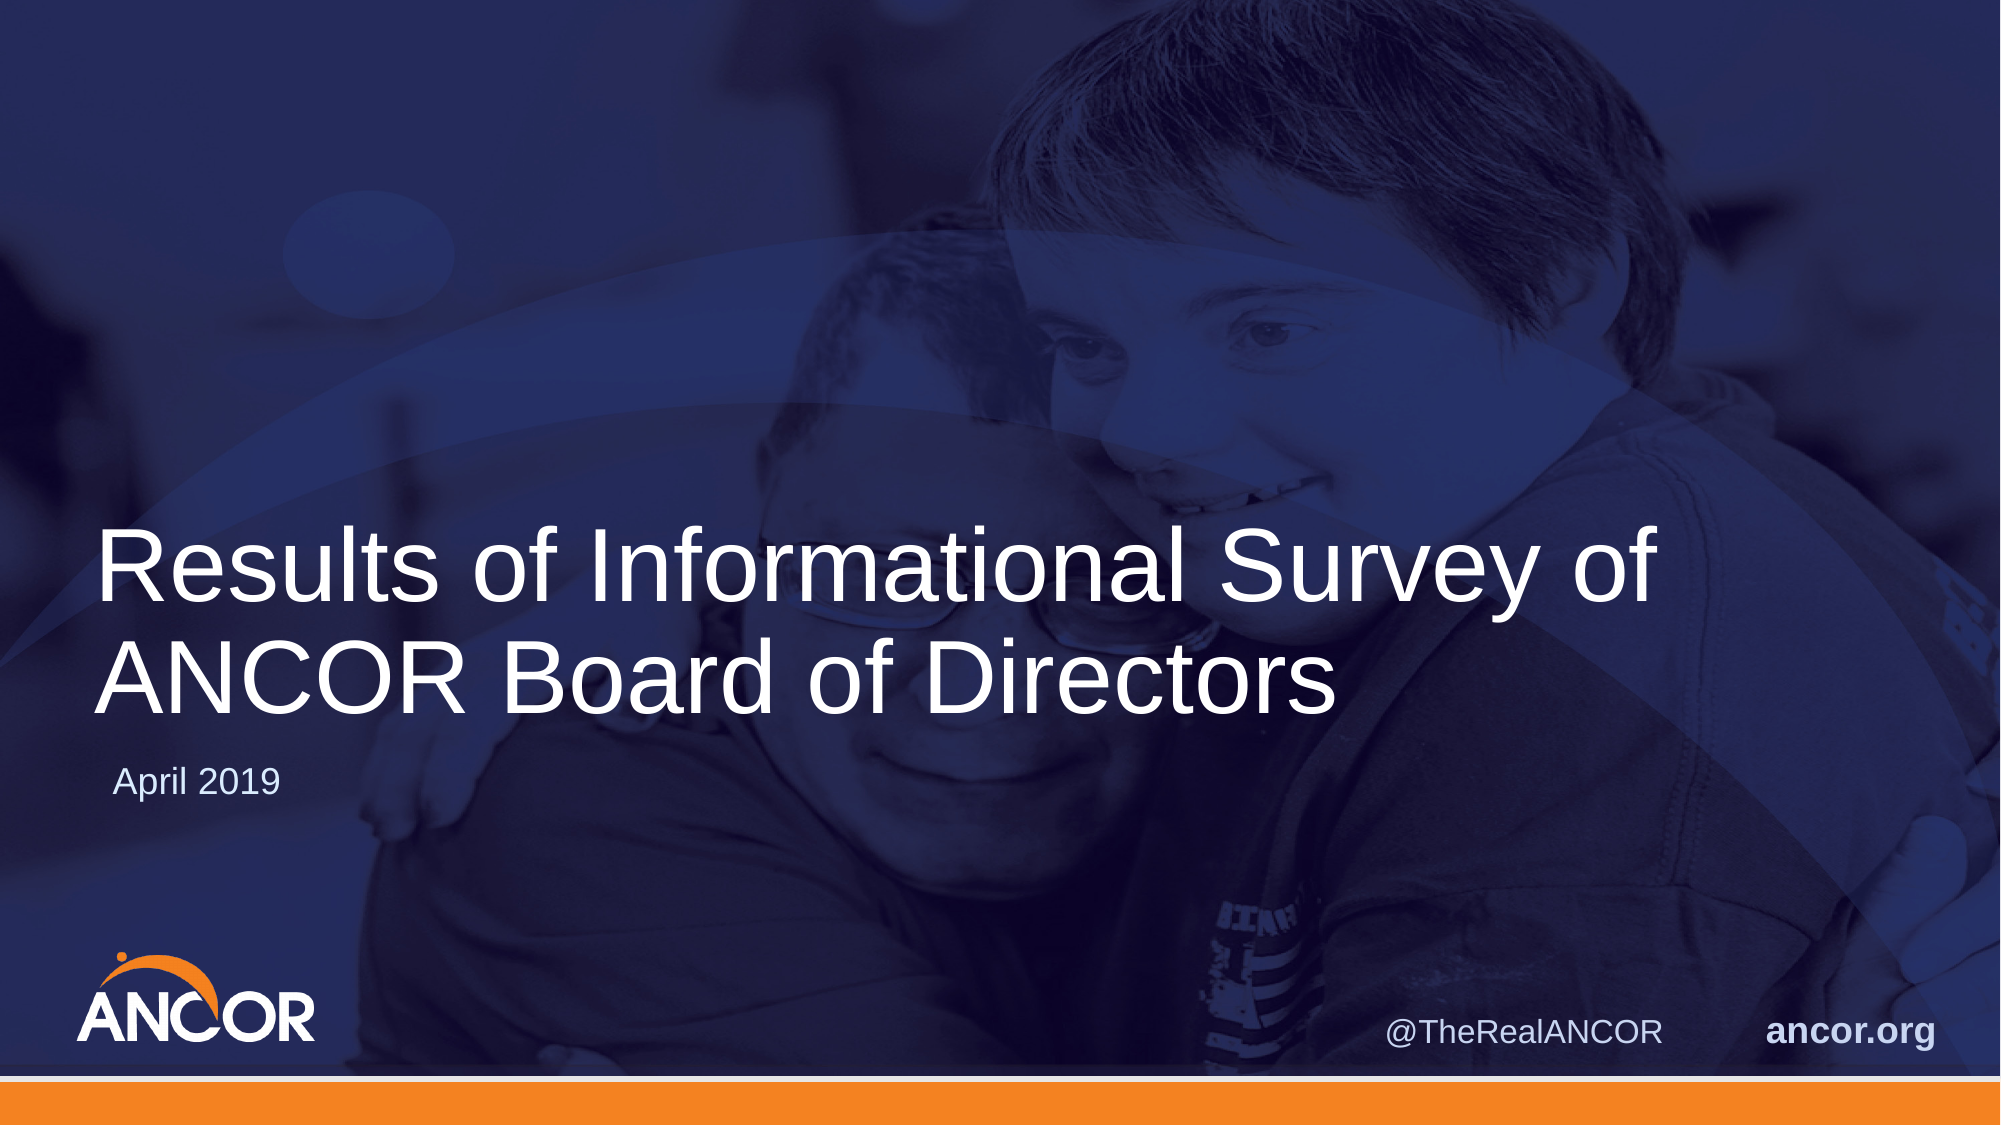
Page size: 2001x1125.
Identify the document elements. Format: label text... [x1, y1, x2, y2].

title Results of Informational Survey of ANCOR Board of Directors [79, 461, 1934, 744]
picture [0, 0, 2001, 1076]
picture [0, 1082, 2001, 1125]
subtitle April 2019 [97, 749, 1936, 876]
